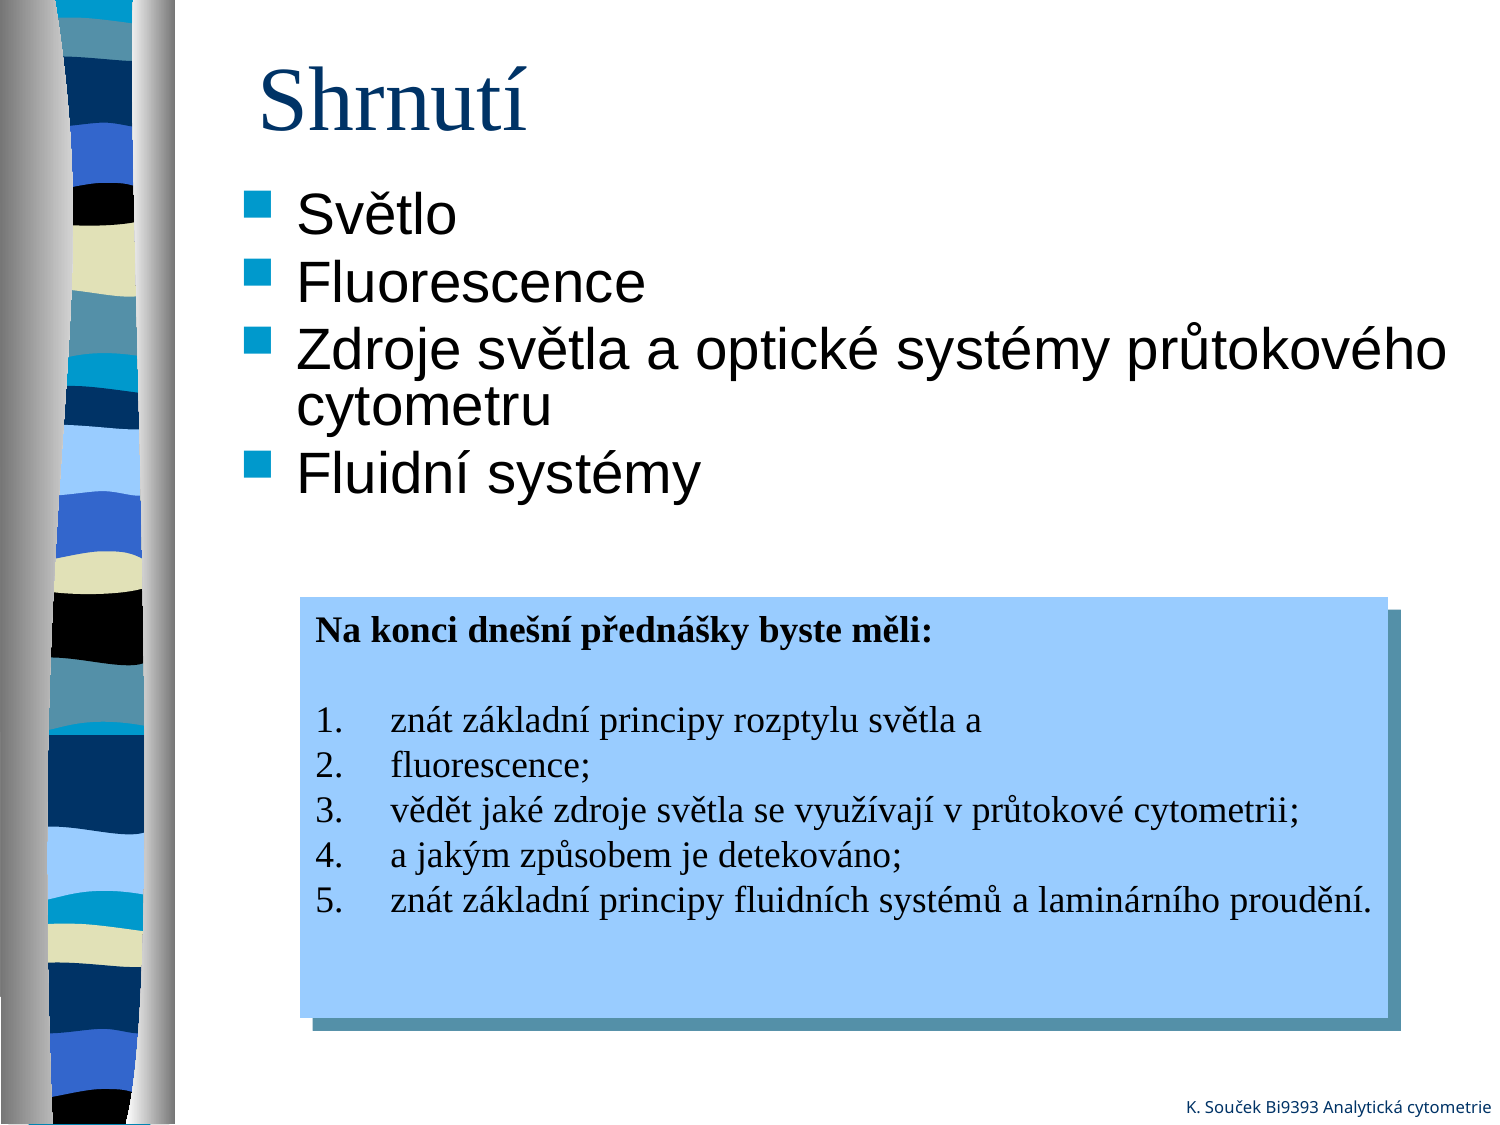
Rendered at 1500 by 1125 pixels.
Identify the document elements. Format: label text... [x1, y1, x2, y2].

title Shrnutí [242, 0, 1500, 182]
text_box K. Souček Bi9393 Analytická cytometrie [1171, 1089, 1500, 1125]
list Světlo Fluorescence Zdroje světla a optické systémy průtokového cytometru Fluidní systémy [225, 182, 1500, 608]
text_box Na konci dnešní přednášky byste měli: znát základní principy rozptylu světla a fluorescence; vědět jaké zdroje světla se využívají v průtokové cytometrii; a jakým způsobem je detekováno; znát základní principy fluidních systémů a laminárního proudění. [300, 597, 1388, 1018]
